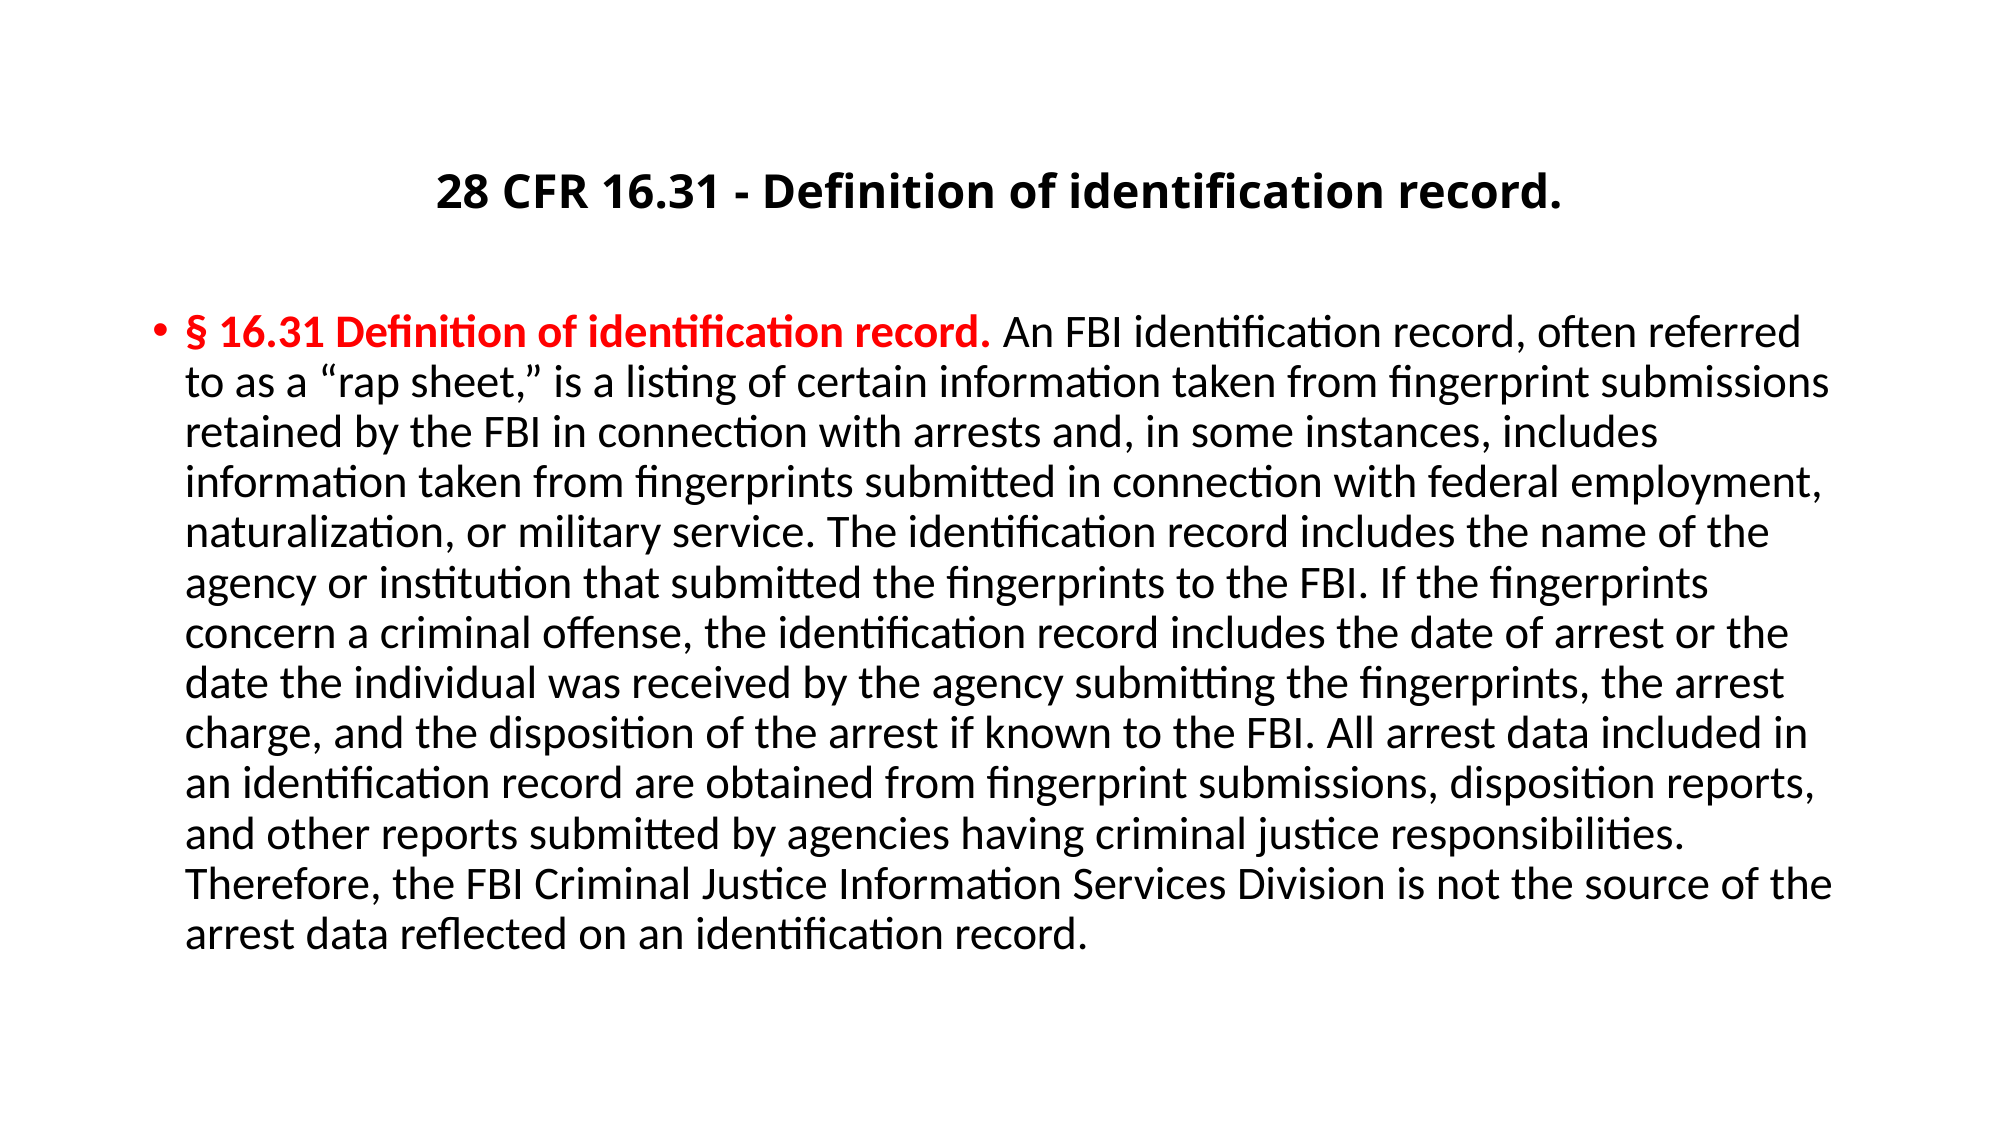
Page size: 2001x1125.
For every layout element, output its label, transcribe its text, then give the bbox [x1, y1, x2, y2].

title 28 CFR 16.31 - Definition of identification record. [137, 160, 1863, 278]
list § 16.31 Definition of identification record. An FBI identification record, often referred to as a “rap sheet,” is a listing of certain information taken from fingerprint submissions retained by the FBI in connection with arrests and, in some instances, includes information taken from fingerprints submitted in connection with federal employment, naturalization, or military service. The identification record includes the name of the agency or institution that submitted the fingerprints to the FBI. If the fingerprints concern a criminal offense, the identification record includes the date of arrest or the date the individual was received by the agency submitting the fingerprints, the arrest charge, and the disposition of the arrest if known to the FBI. All arrest data included in an identification record are obtained from fingerprint submissions, disposition reports, and other reports submitted by agencies having criminal justice responsibilities. Therefore, the FBI Criminal Justice Information Services Division is not the source of the arrest data reflected on an identification record. [137, 299, 1863, 1014]
